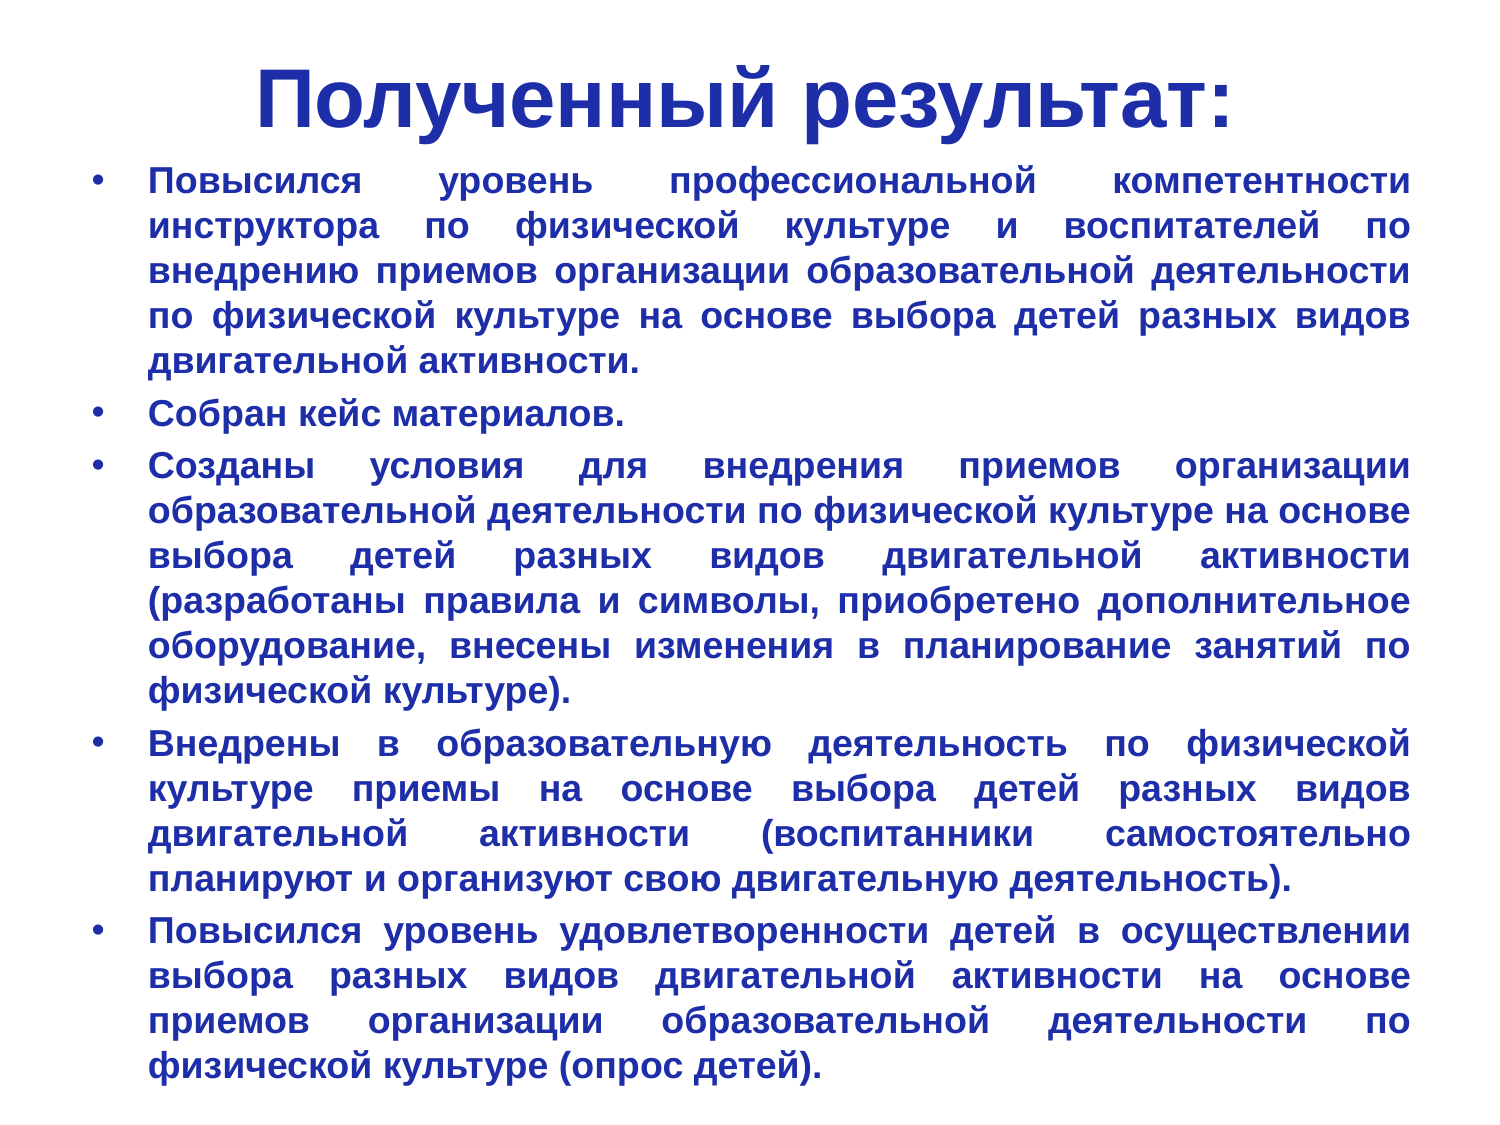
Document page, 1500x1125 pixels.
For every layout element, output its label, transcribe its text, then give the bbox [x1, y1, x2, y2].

title Полученный результат: [70, 35, 1421, 153]
list Повысился уровень профессиональной компетентности инструктора по физической культуре и воспитателей по внедрению приемов организации образовательной деятельности по физической культуре на основе выбора детей разных видов двигательной активности. Собран кейс материалов. Созданы условия для внедрения приемов организации образовательной деятельности по физической культуре на основе выбора детей разных видов двигательной активности (разработаны правила и символы, приобретено дополнительное оборудование, внесены изменения в планирование занятий по физической культуре). Внедрены в образовательную деятельность по физической культуре приемы на основе выбора детей разных видов двигательной активности (воспитанники самостоятельно планируют и организуют свою двигательную деятельность). Повысился уровень удовлетворенности детей в осуществлении выбора разных видов двигательной активности на основе приемов организации образовательной деятельности по физической культуре (опрос детей). [76, 149, 1427, 1087]
